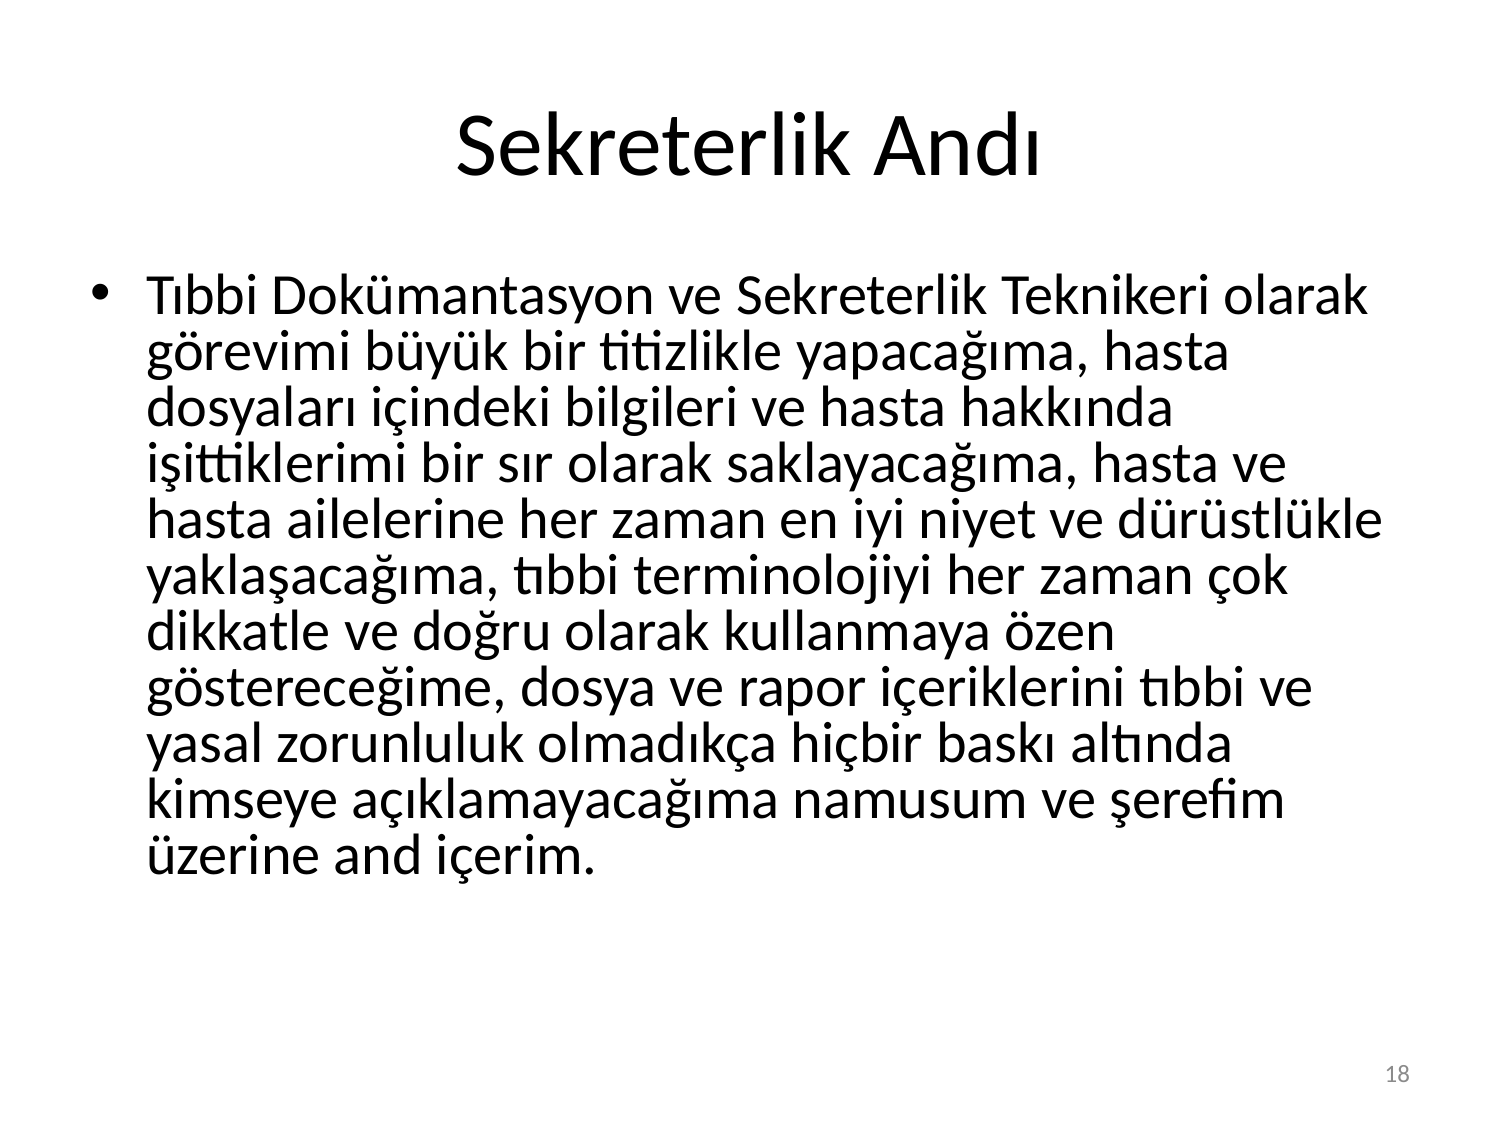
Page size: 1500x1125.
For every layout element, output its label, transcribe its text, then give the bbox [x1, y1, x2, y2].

title Sekreterlik Andı [75, 45, 1425, 233]
list Tıbbi Dokümantasyon ve Sekreterlik Teknikeri olarak görevimi büyük bir titizlikle yapacağıma, hasta dosyaları içindeki bilgileri ve hasta hakkında işittiklerimi bir sır olarak saklayacağıma, hasta ve hasta ailelerine her zaman en iyi niyet ve dürüstlükle yaklaşacağıma, tıbbi terminolojiyi her zaman çok dikkatle ve doğru olarak kullanmaya özen göstereceğime, dosya ve rapor içeriklerini tıbbi ve yasal zorunluluk olmadıkça hiçbir baskı altında kimseye açıklamayacağıma namusum ve şerefim üzerine and içerim. [75, 262, 1425, 1005]
slide_number 18 [1074, 1042, 1425, 1103]
